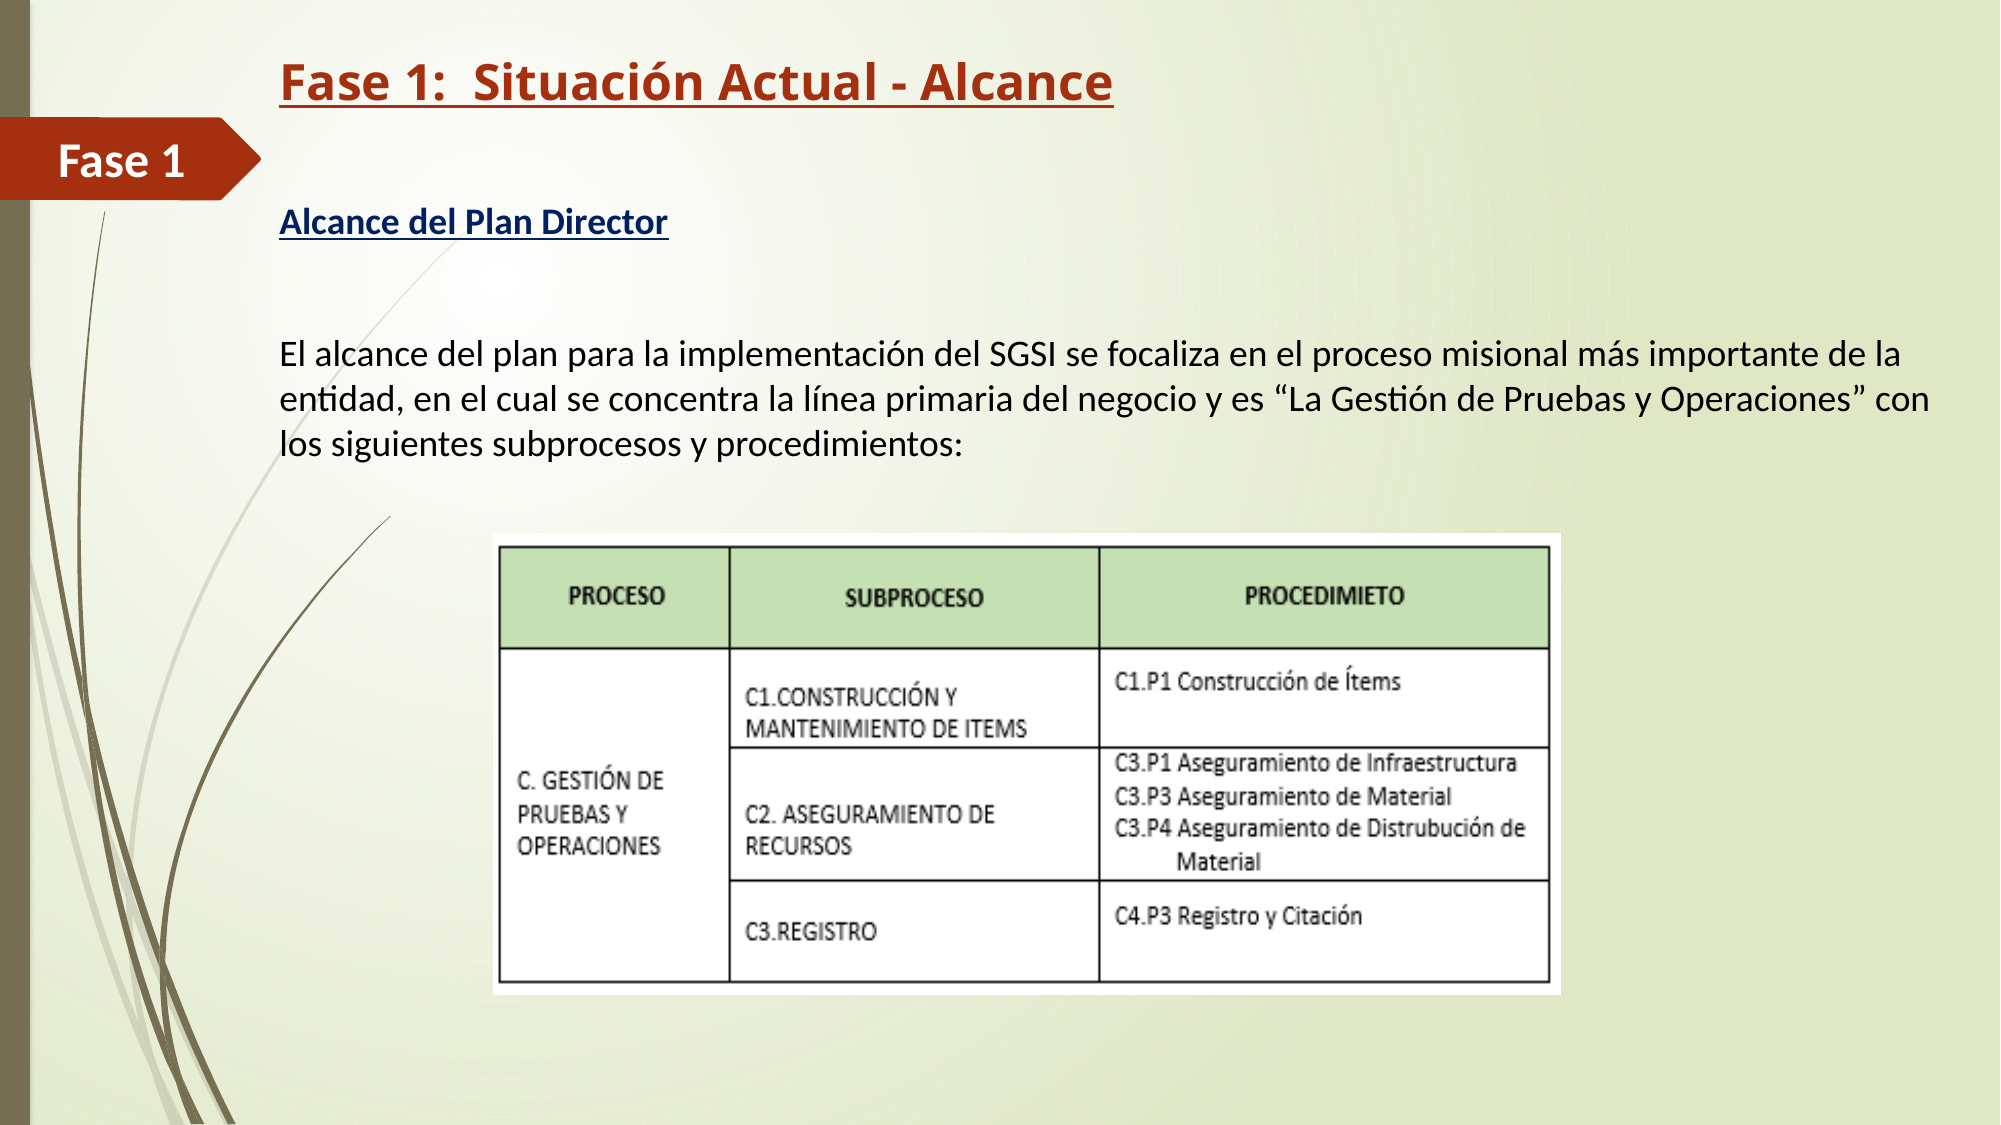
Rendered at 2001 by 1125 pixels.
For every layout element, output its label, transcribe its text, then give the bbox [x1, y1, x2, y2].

picture [492, 533, 1562, 995]
title Fase 1 [43, 120, 224, 197]
list Fase 1: Situación Actual - Alcance Alcance del Plan Director El alcance del plan para la implementación del SGSI se focaliza en el proceso misional más importante de la entidad, en el cual se concentra la línea primaria del negocio y es “La Gestión de Pruebas y Operaciones” con los siguientes subprocesos y procedimientos: [264, 43, 1963, 1106]
